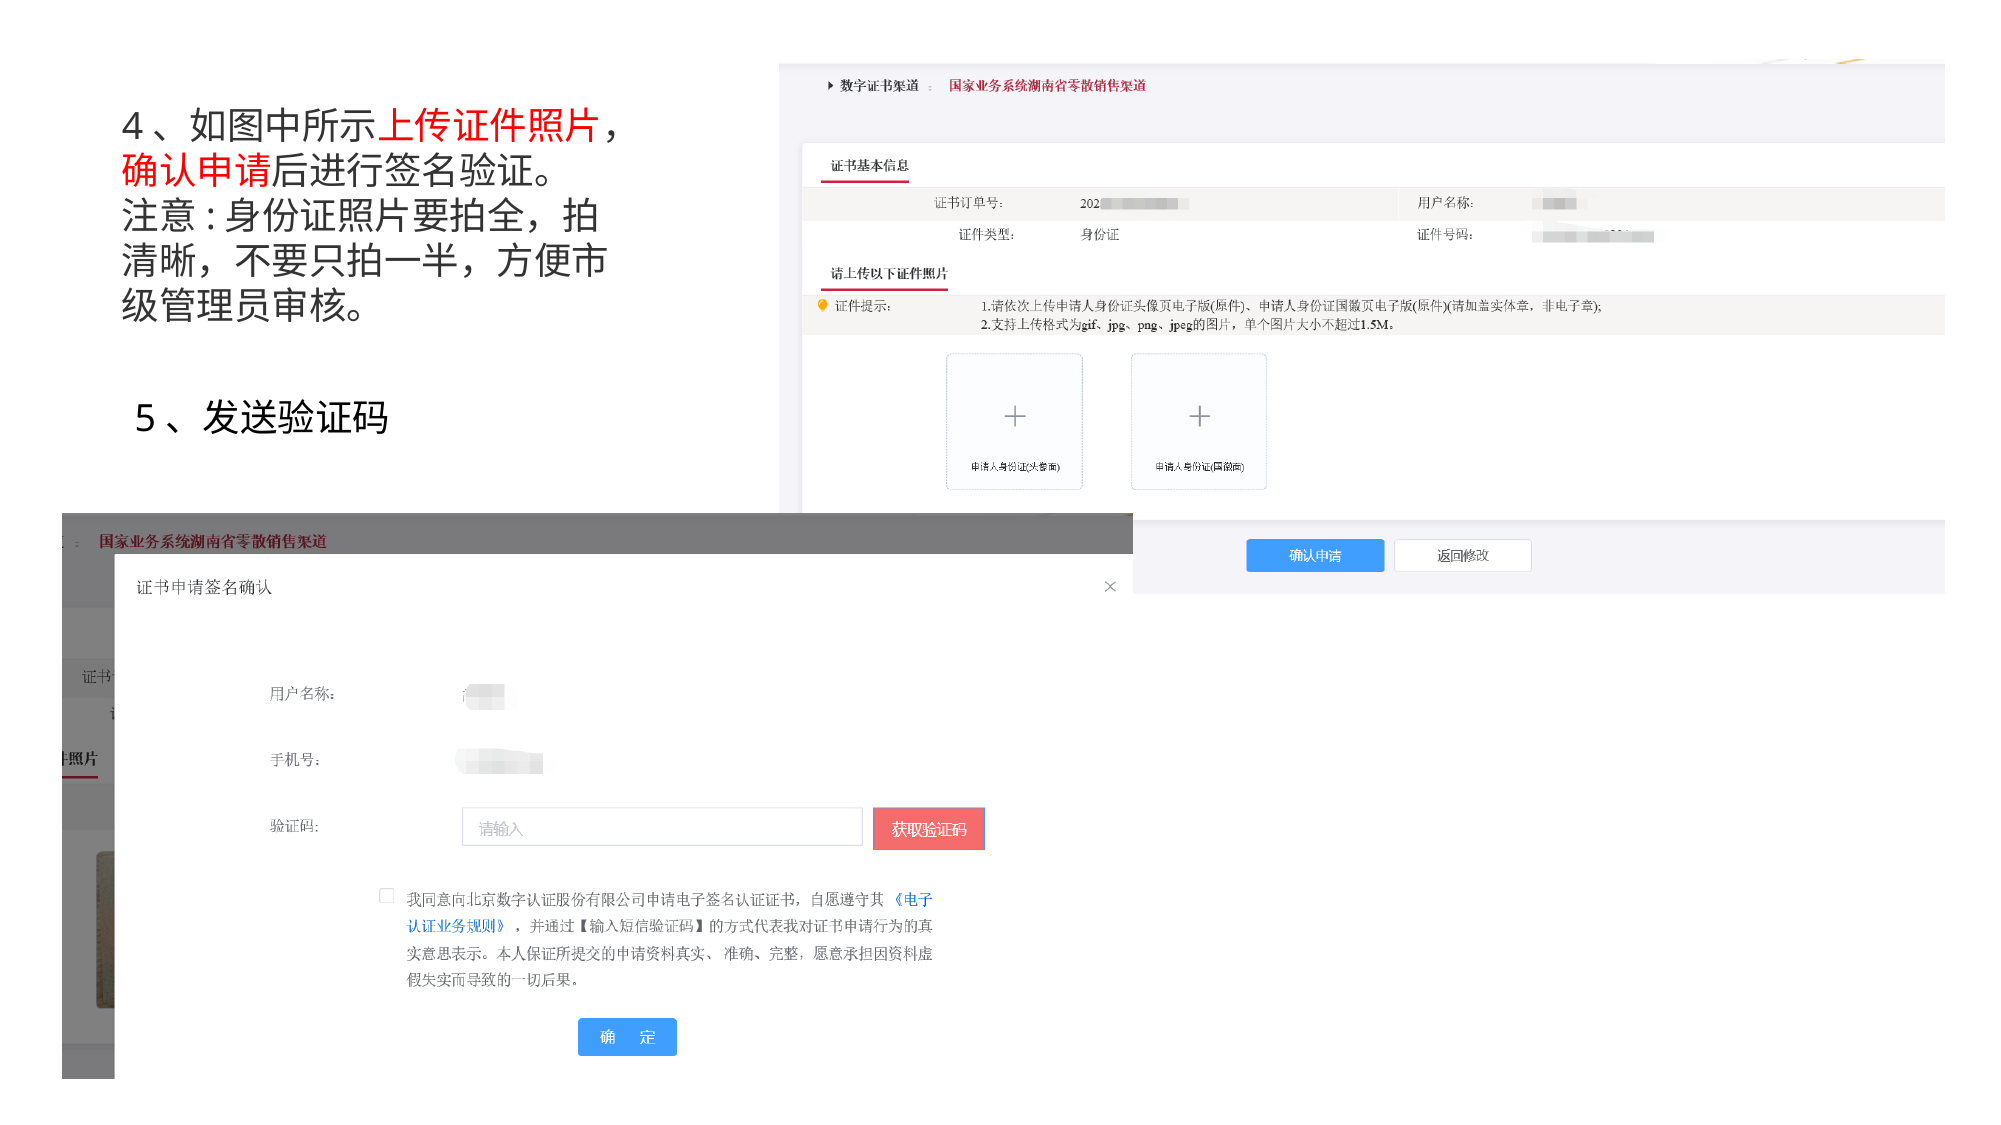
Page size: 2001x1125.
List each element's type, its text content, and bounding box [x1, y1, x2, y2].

text_box 4、如图中所示上传证件照片， 确认申请后进行签名验证。 注意:身份证照片要拍全，拍清晰，不要只拍一半，方便市级管理员审核。 [107, 94, 630, 335]
text_box 5、发送验证码 [119, 387, 617, 447]
picture [62, 59, 1945, 1079]
